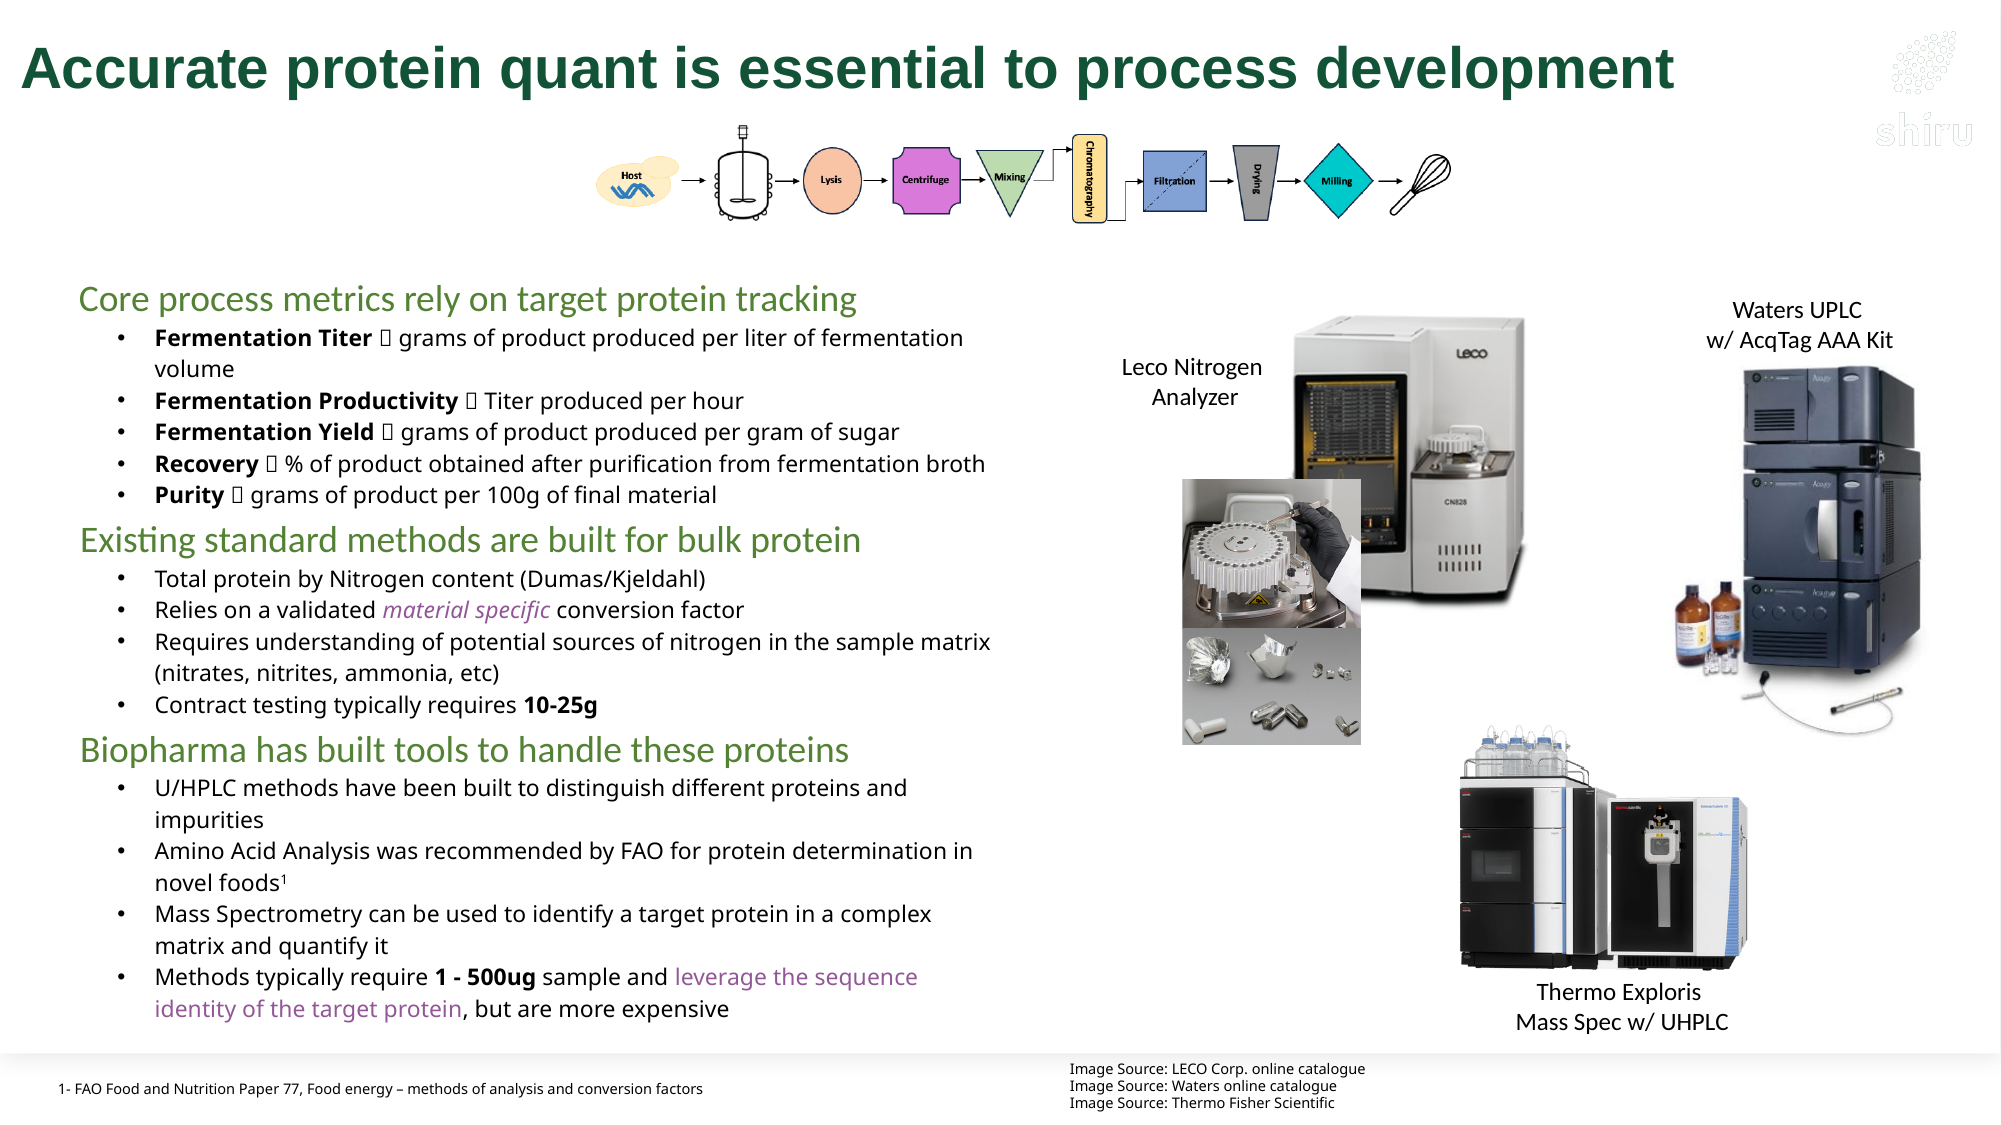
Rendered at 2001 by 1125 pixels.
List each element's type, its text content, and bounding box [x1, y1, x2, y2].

picture [593, 121, 1454, 226]
text_box Image Source: LECO Corp. online catalogue Image Source: Waters online catalogue Image Source: Thermo Fisher Scientific [1054, 1044, 1388, 1125]
text_box Waters UPLC w/ AcqTag AAA Kit [1691, 285, 1909, 358]
picture [1271, 306, 1538, 616]
picture [1451, 358, 1935, 981]
text_box Thermo Exploris Mass Spec w/ UHPLC [1500, 981, 1744, 1043]
text_box 1- FAO Food and Nutrition Paper 77, Food energy – methods of analysis and conversion factors [42, 1071, 796, 1107]
text_box Core process metrics rely on target protein tracking Fermentation Titer  grams of product produced per liter of fermentation volume Fermentation Productivity  Titer produced per hour Fermentation Yield  grams of product produced per gram of sugar Recovery  % of product obtained after purification from fermentation broth Purity  grams of product per 100g of final material Existing standard methods are built for bulk protein Total protein by Nitrogen content (Dumas/Kjeldahl) Relies on a validated material specific conversion factor Requires understanding of potential sources of nitrogen in the sample matrix (nitrates, nitrites, ammonia, etc) Contract testing typically requires 10-25g Biopharma has built tools to handle these proteins U/HPLC methods have been built to distinguish different proteins and impurities Amino Acid Analysis was recommended by FAO for protein determination in novel foods1 Mass Spectrometry can be used to identify a target protein in a complex matrix and quantify it Methods typically require 1 - 500ug sample and leverage the sequence identity of the target protein, but are more expensive [71, 260, 1006, 1030]
text_box Accurate protein quant is essential to process development [0, 0, 1979, 121]
text_box Leco Nitrogen Analyzer [1107, 343, 1271, 418]
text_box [1182, 479, 1361, 745]
picture [1869, 20, 1979, 155]
